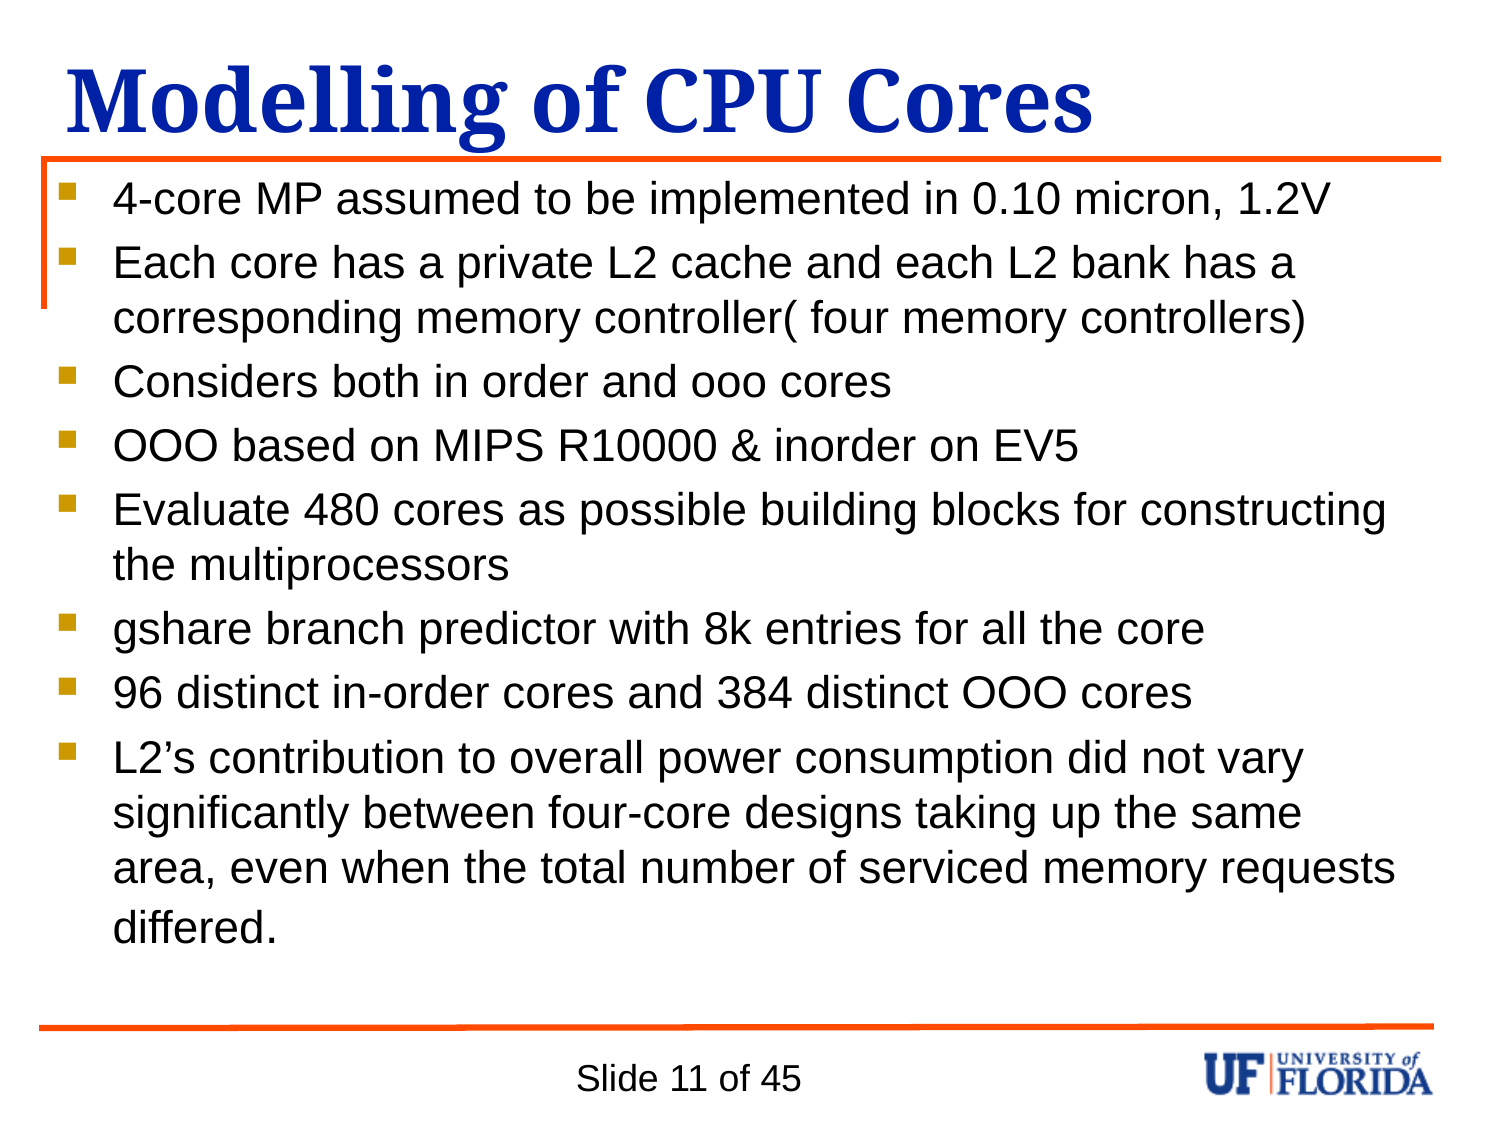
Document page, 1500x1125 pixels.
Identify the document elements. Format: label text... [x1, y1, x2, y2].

list 4-core MP assumed to be implemented in 0.10 micron, 1.2V Each core has a private L2 cache and each L2 bank has a corresponding memory controller( four memory controllers) Considers both in order and ooo cores OOO based on MIPS R10000 & inorder on EV5 Evaluate 480 cores as possible building blocks for constructing the multiprocessors gshare branch predictor with 8k entries for all the core 96 distinct in-order cores and 384 distinct OOO cores L2’s contribution to overall power consumption did not vary significantly between four-core designs taking up the same area, even when the total number of serviced memory requests differed. [41, 160, 1436, 1024]
picture [1200, 1049, 1436, 1100]
title Modelling of CPU Cores [49, 37, 1401, 160]
